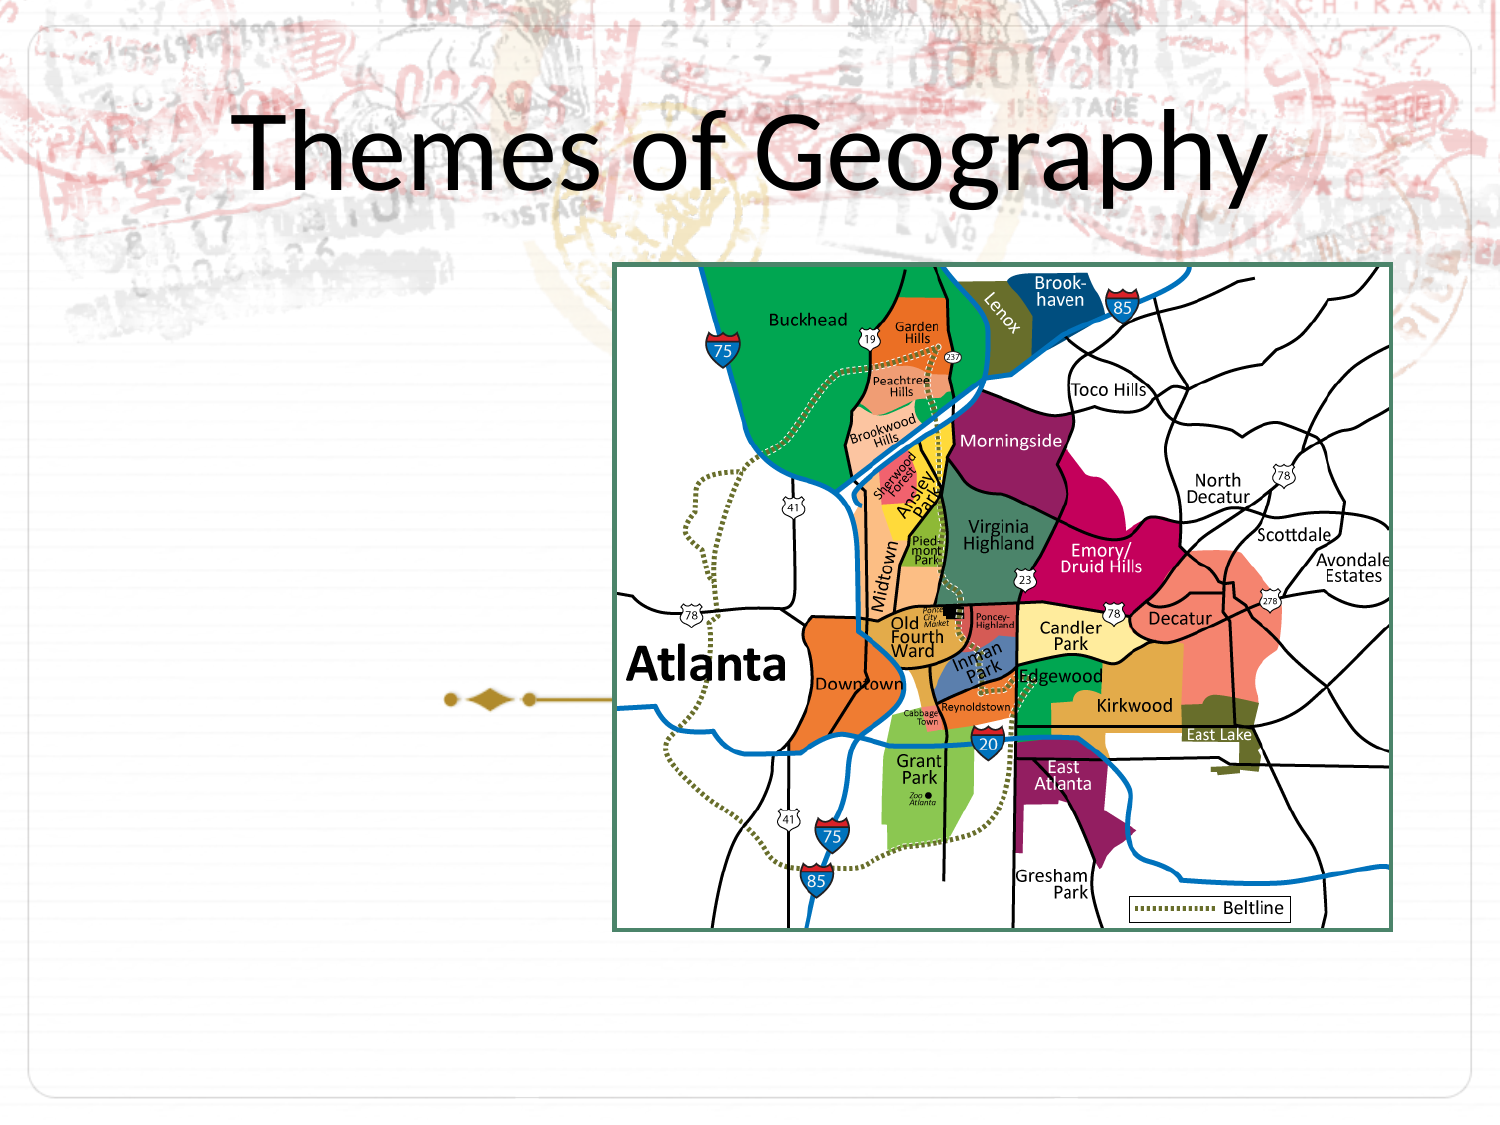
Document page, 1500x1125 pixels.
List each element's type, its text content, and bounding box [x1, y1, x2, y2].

picture [0, 0, 1500, 1125]
title Themes of Geography [93, 22, 1407, 222]
